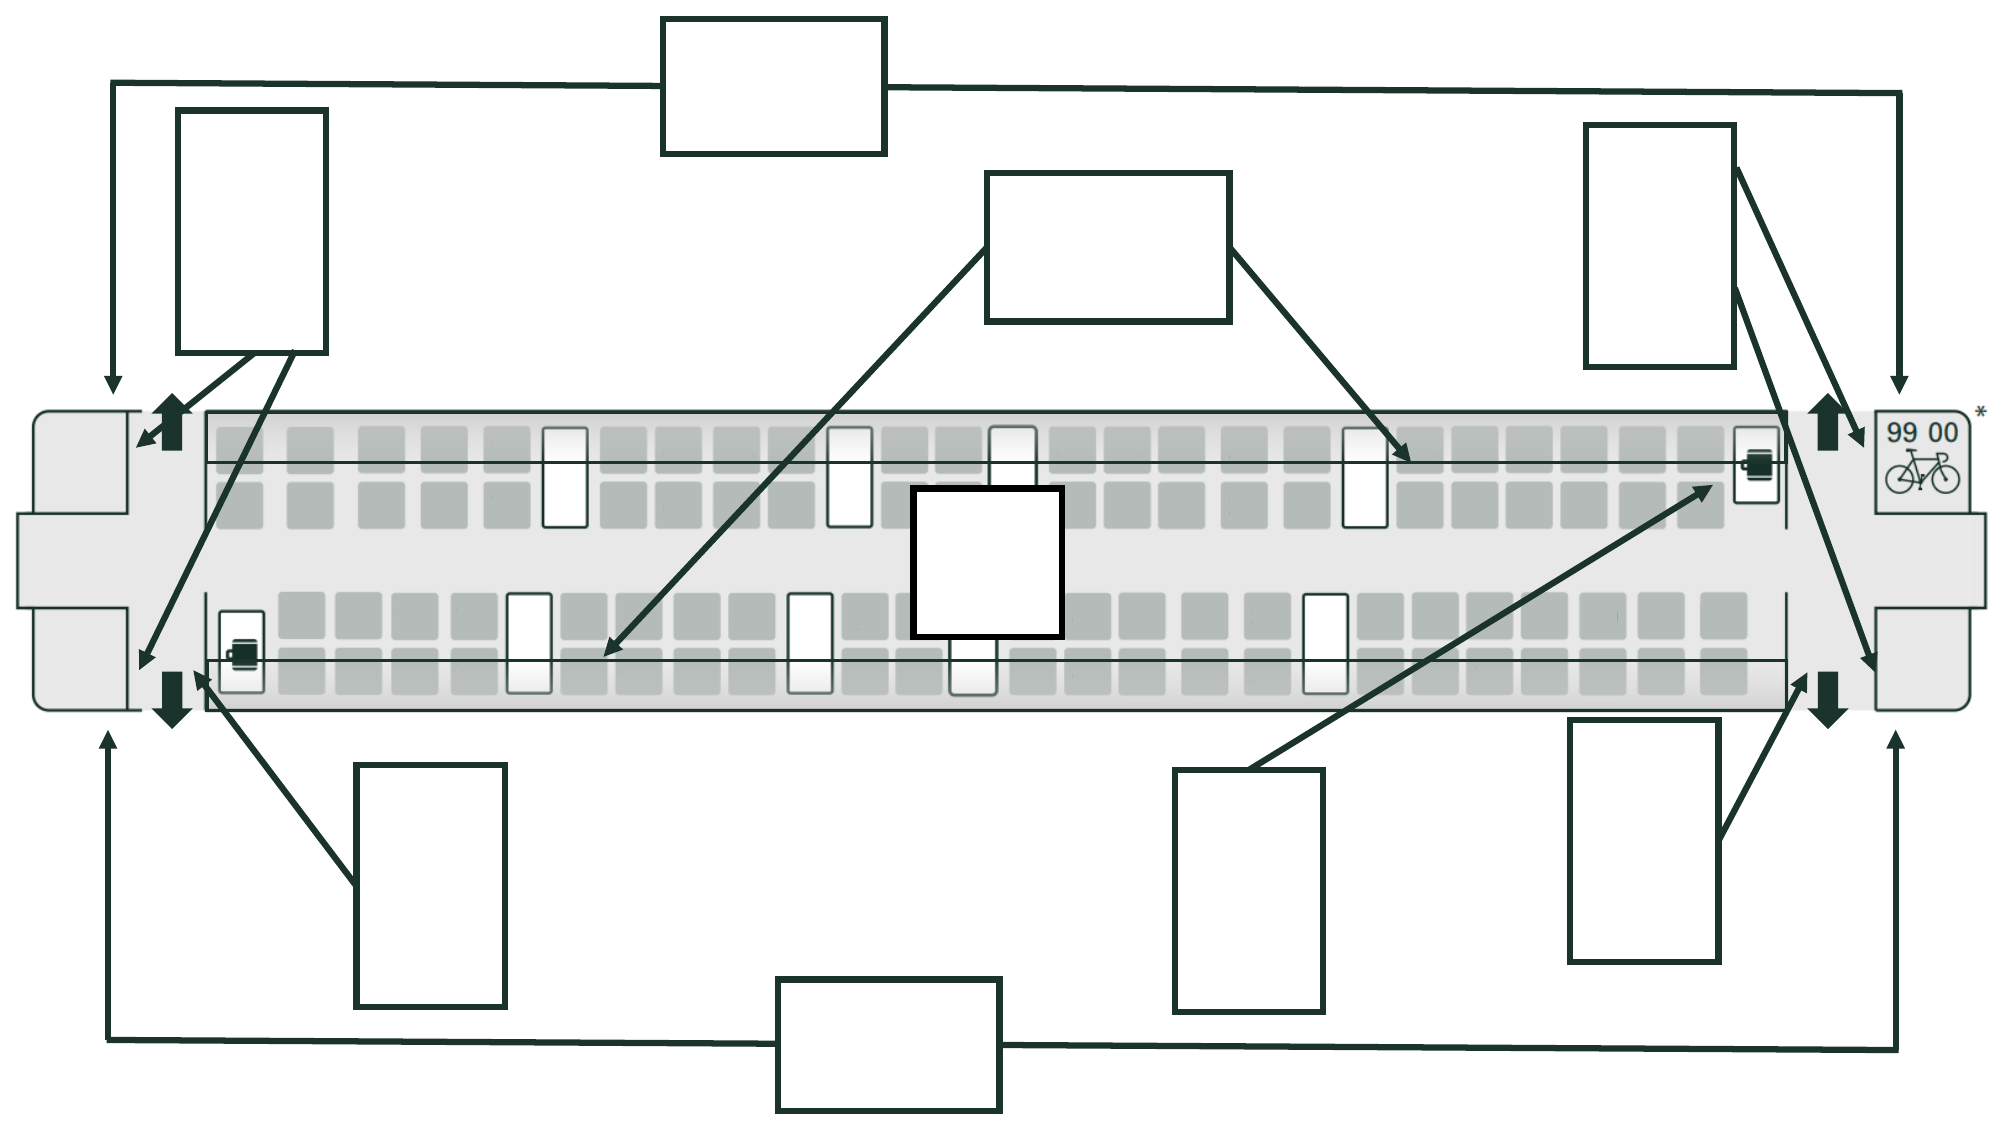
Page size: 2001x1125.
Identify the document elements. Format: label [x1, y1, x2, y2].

text_box [1808, 394, 2000, 728]
text_box [1229, 247, 1412, 463]
text_box [295, 395, 1734, 728]
text_box [139, 350, 295, 671]
text_box [193, 670, 357, 887]
text_box [1734, 287, 1876, 673]
text_box [0, 394, 193, 728]
text_box [1736, 167, 1865, 287]
text_box [106, 729, 1899, 1111]
text_box [603, 247, 987, 657]
text_box [135, 352, 139, 448]
text_box [1248, 484, 1713, 770]
text_box [110, 18, 1903, 395]
text_box [1718, 672, 1808, 841]
